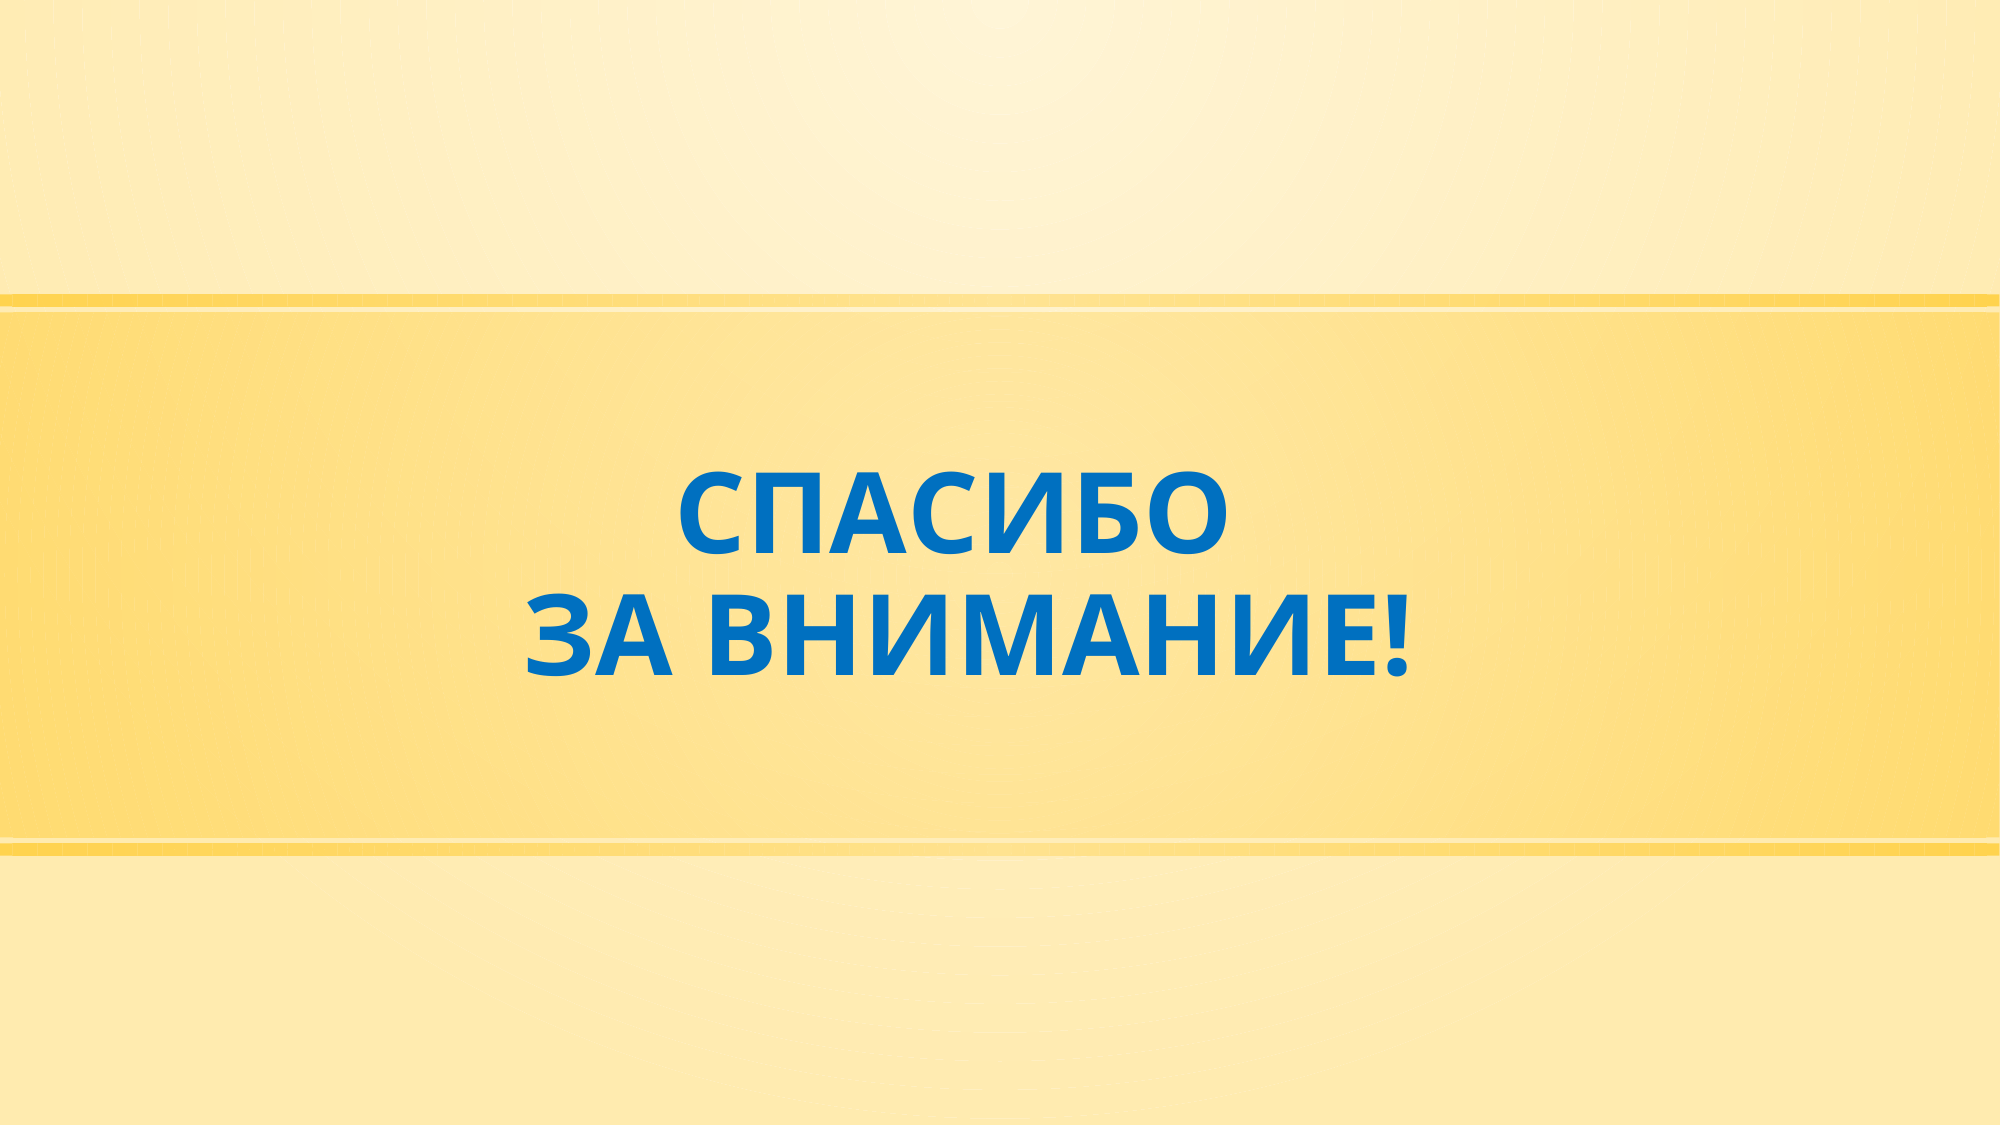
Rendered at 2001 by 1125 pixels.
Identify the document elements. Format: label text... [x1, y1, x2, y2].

title СПАСИБО ЗА ВНИМАНИЕ! [180, 424, 1756, 708]
